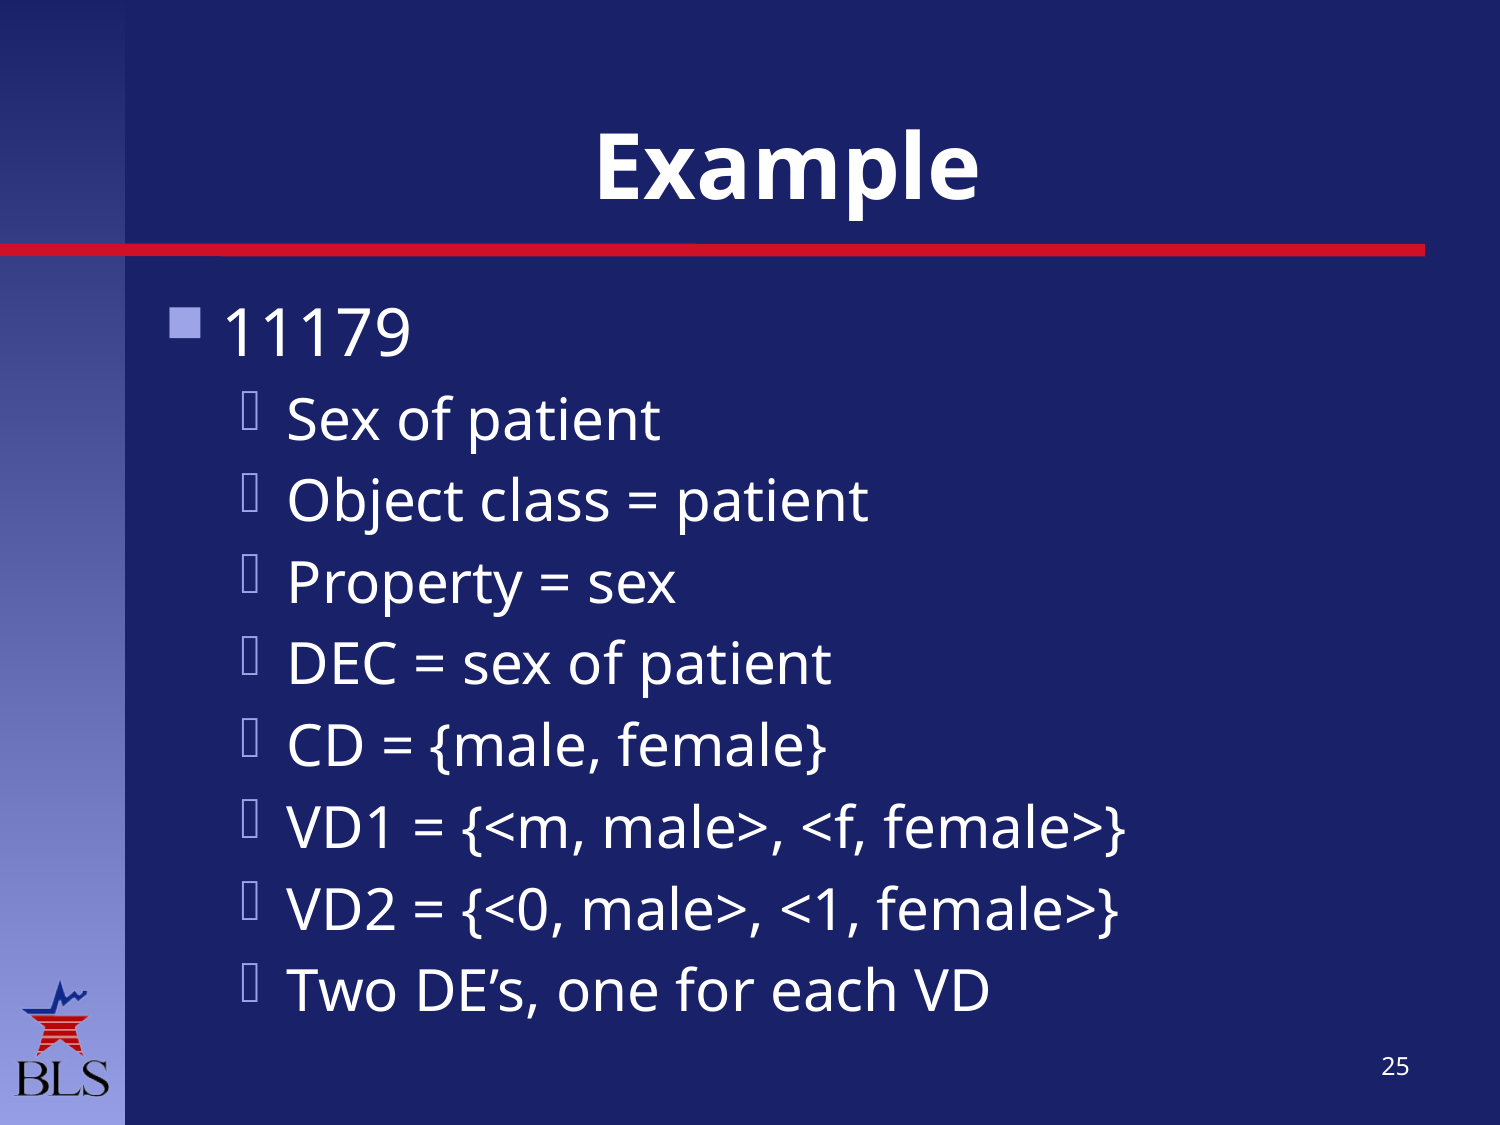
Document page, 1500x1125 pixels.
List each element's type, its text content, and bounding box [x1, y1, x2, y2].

picture [0, 974, 125, 1125]
list 11179 Sex of patient Object class = patient Property = sex DEC = sex of patient CD = {male, female} VD1 = {<m, male>, <f, female>} VD2 = {<0, male>, <1, female>} Two DE’s, one for each VD [149, 282, 1426, 1026]
slide_number 25 [1312, 1037, 1425, 1098]
title Example [149, 44, 1426, 226]
